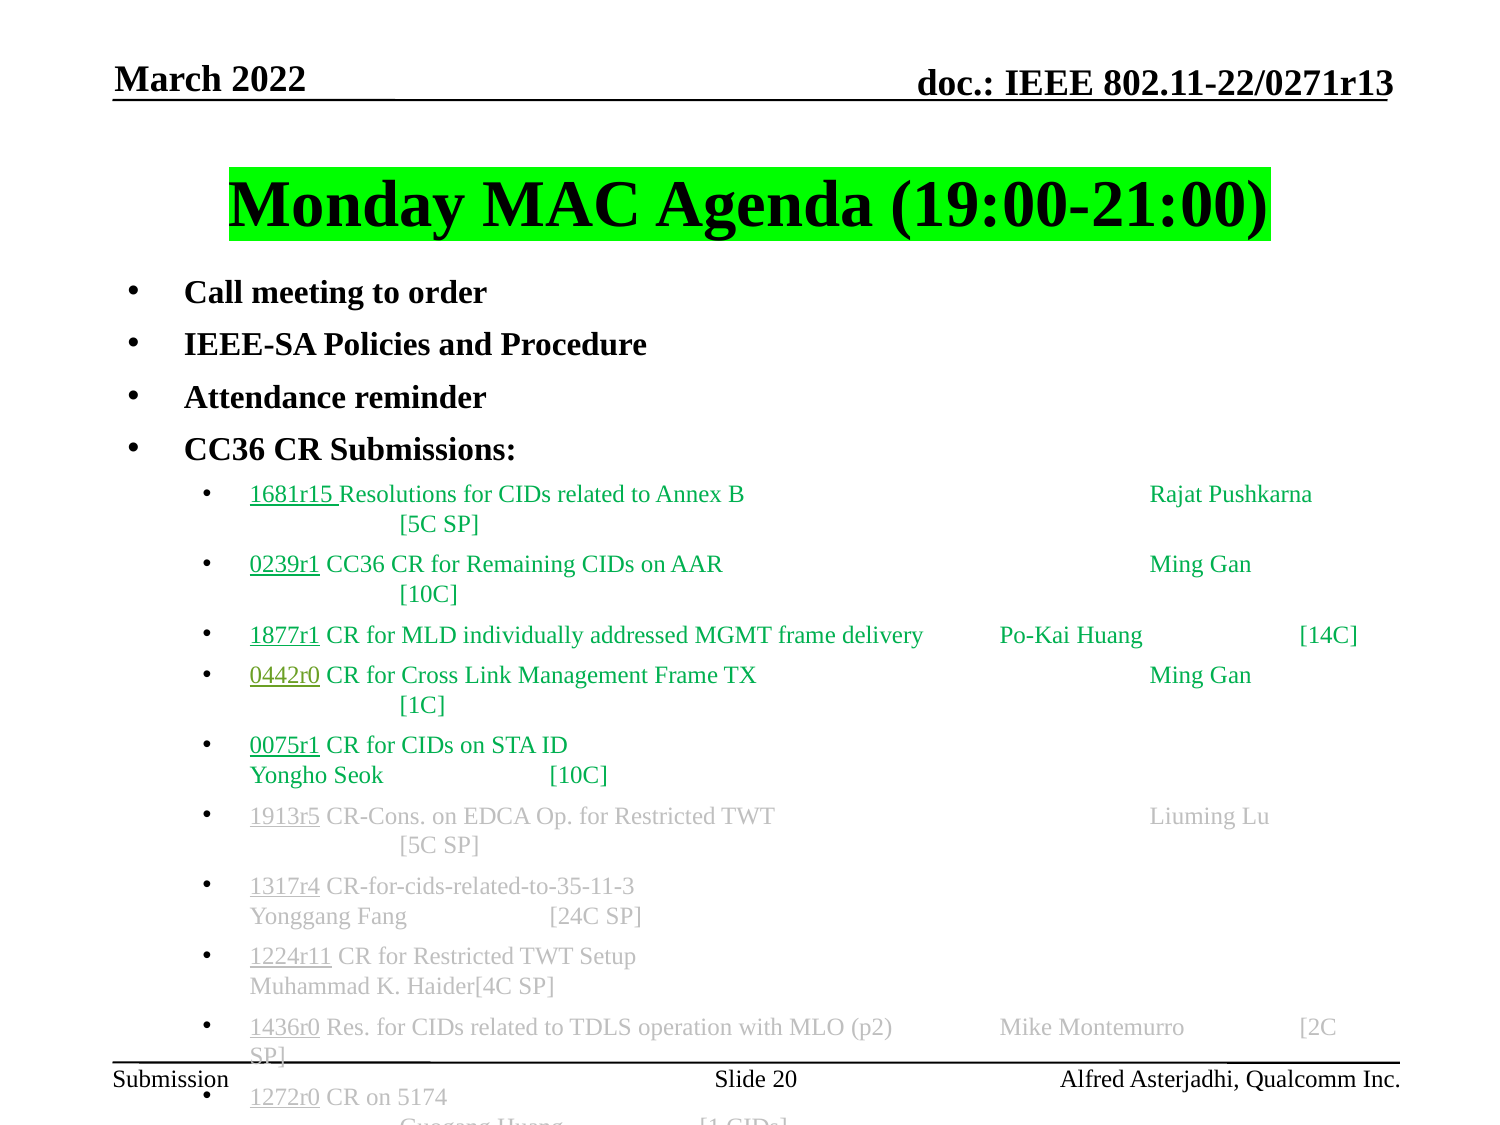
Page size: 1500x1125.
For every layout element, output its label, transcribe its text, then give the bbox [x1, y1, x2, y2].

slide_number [114, 54, 423, 100]
slide_number Slide 20 [712, 1061, 800, 1123]
title Monday MAC Agenda (19:00-21:00) [112, 112, 1388, 262]
list Call meeting to order IEEE-SA Policies and Procedure Attendance reminder CC36 CR Submissions: 1681r15 Resolutions for CIDs related to Annex B Rajat Pushkarna [5C SP] 0239r1 CC36 CR for Remaining CIDs on AAR Ming Gan [10C] 1877r1 CR for MLD individually addressed MGMT frame delivery Po-Kai Huang [14C] 0442r0 CR for Cross Link Management Frame TX Ming Gan [1C] 0075r1 CR for CIDs on STA ID Yongho Seok [10C] 1913r5 CR-Cons. on EDCA Op. for Restricted TWT Liuming Lu [5C SP] 1317r4 CR-for-cids-related-to-35-11-3 Yonggang Fang [24C SP] 1224r11 CR for Restricted TWT Setup Muhammad K. Haider[4C SP] 1436r0 Res. for CIDs related to TDLS operation with MLO (p2) Mike Montemurro [2C SP] 1272r0 CR on 5174 Guogang Huang [1 CIDs] 1273r1 CR on 5196 Guogang Huang [1 CIDs] AoB: Recess [112, 262, 1388, 1038]
footer Alfred Asterjadhi, Qualcomm Inc. [878, 1061, 1402, 1093]
